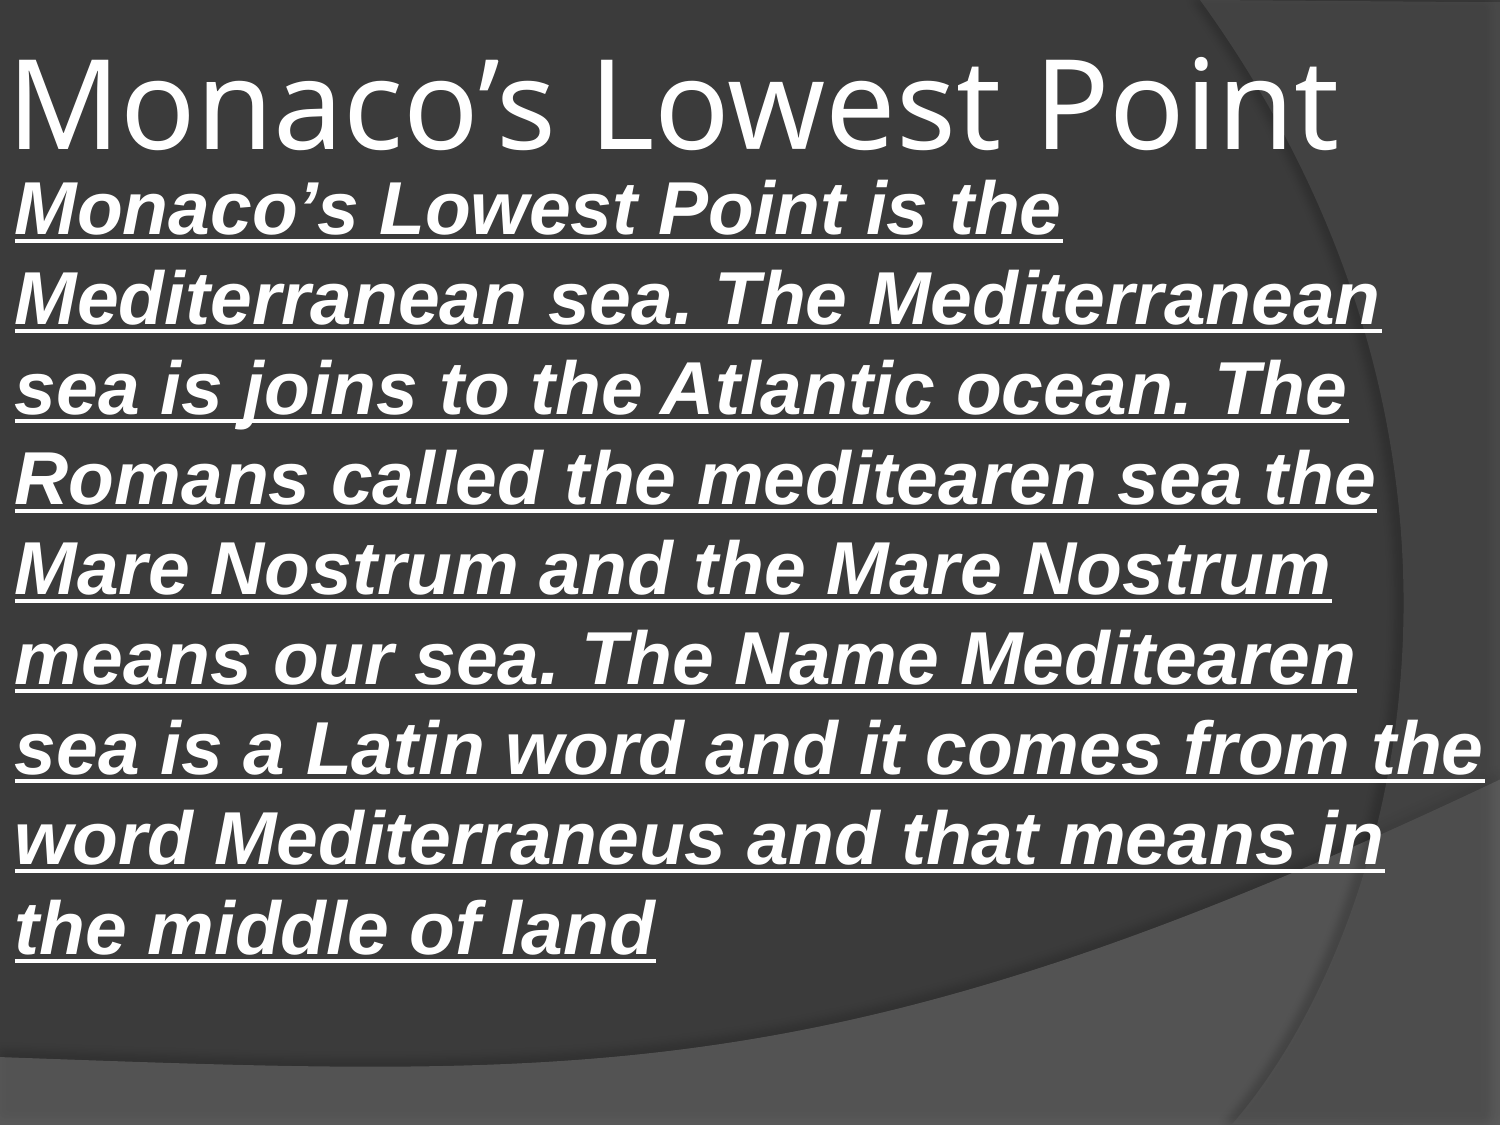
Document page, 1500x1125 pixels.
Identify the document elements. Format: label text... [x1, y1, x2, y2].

title Monaco’s Lowest Point [0, 0, 1500, 152]
text_box Monaco’s Lowest Point is the Mediterranean sea. The Mediterranean sea is joins to the Atlantic ocean. The Romans called the meditearen sea the Mare Nostrum and the Mare Nostrum means our sea. The Name Meditearen sea is a Latin word and it comes from the word Mediterraneus and that means in the middle of land [0, 152, 1500, 978]
